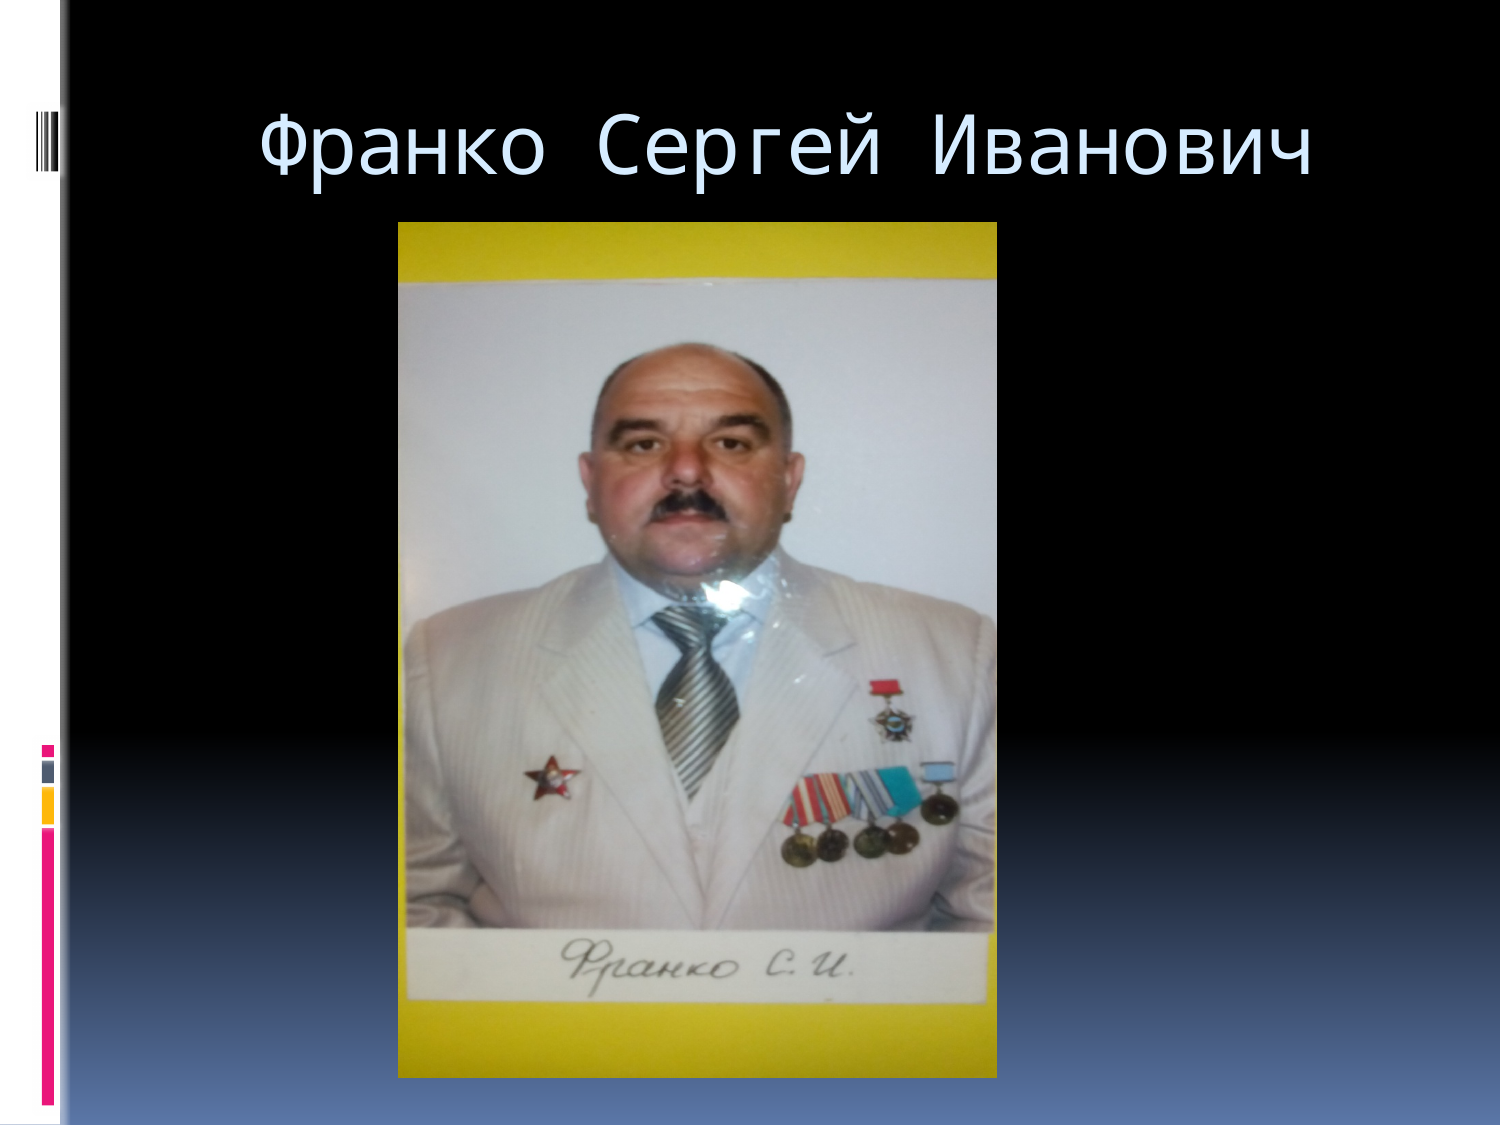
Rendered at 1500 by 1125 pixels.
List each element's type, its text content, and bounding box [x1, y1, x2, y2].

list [397, 222, 997, 1079]
title Франко Сергей Иванович [150, 83, 1425, 234]
